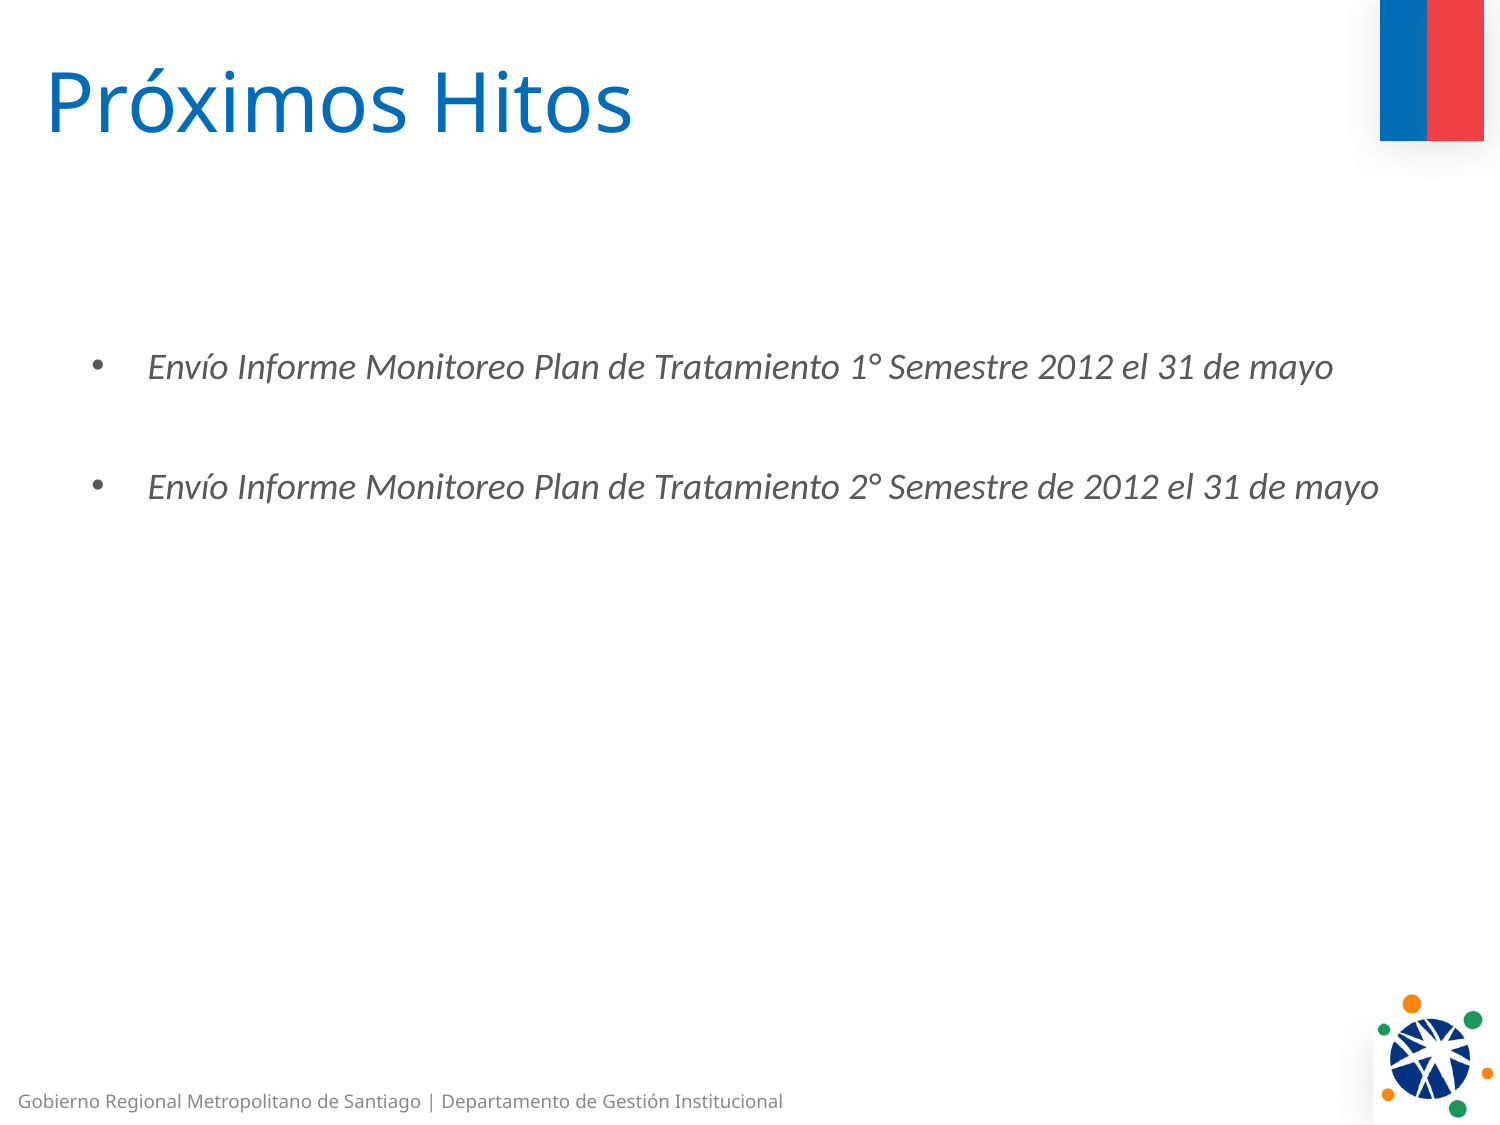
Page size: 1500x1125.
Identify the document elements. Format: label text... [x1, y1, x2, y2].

text_box Gobierno Regional Metropolitano de Santiago | Departamento de Gestión Institucional [3, 1082, 975, 1123]
picture [1372, 986, 1500, 1125]
text_box Envío Informe Monitoreo Plan de Tratamiento 1° Semestre 2012 el 31 de mayo Envío Informe Monitoreo Plan de Tratamiento 2° Semestre de 2012 el 31 de mayo [76, 267, 1427, 953]
text_box Próximos Hitos [29, 42, 1380, 268]
